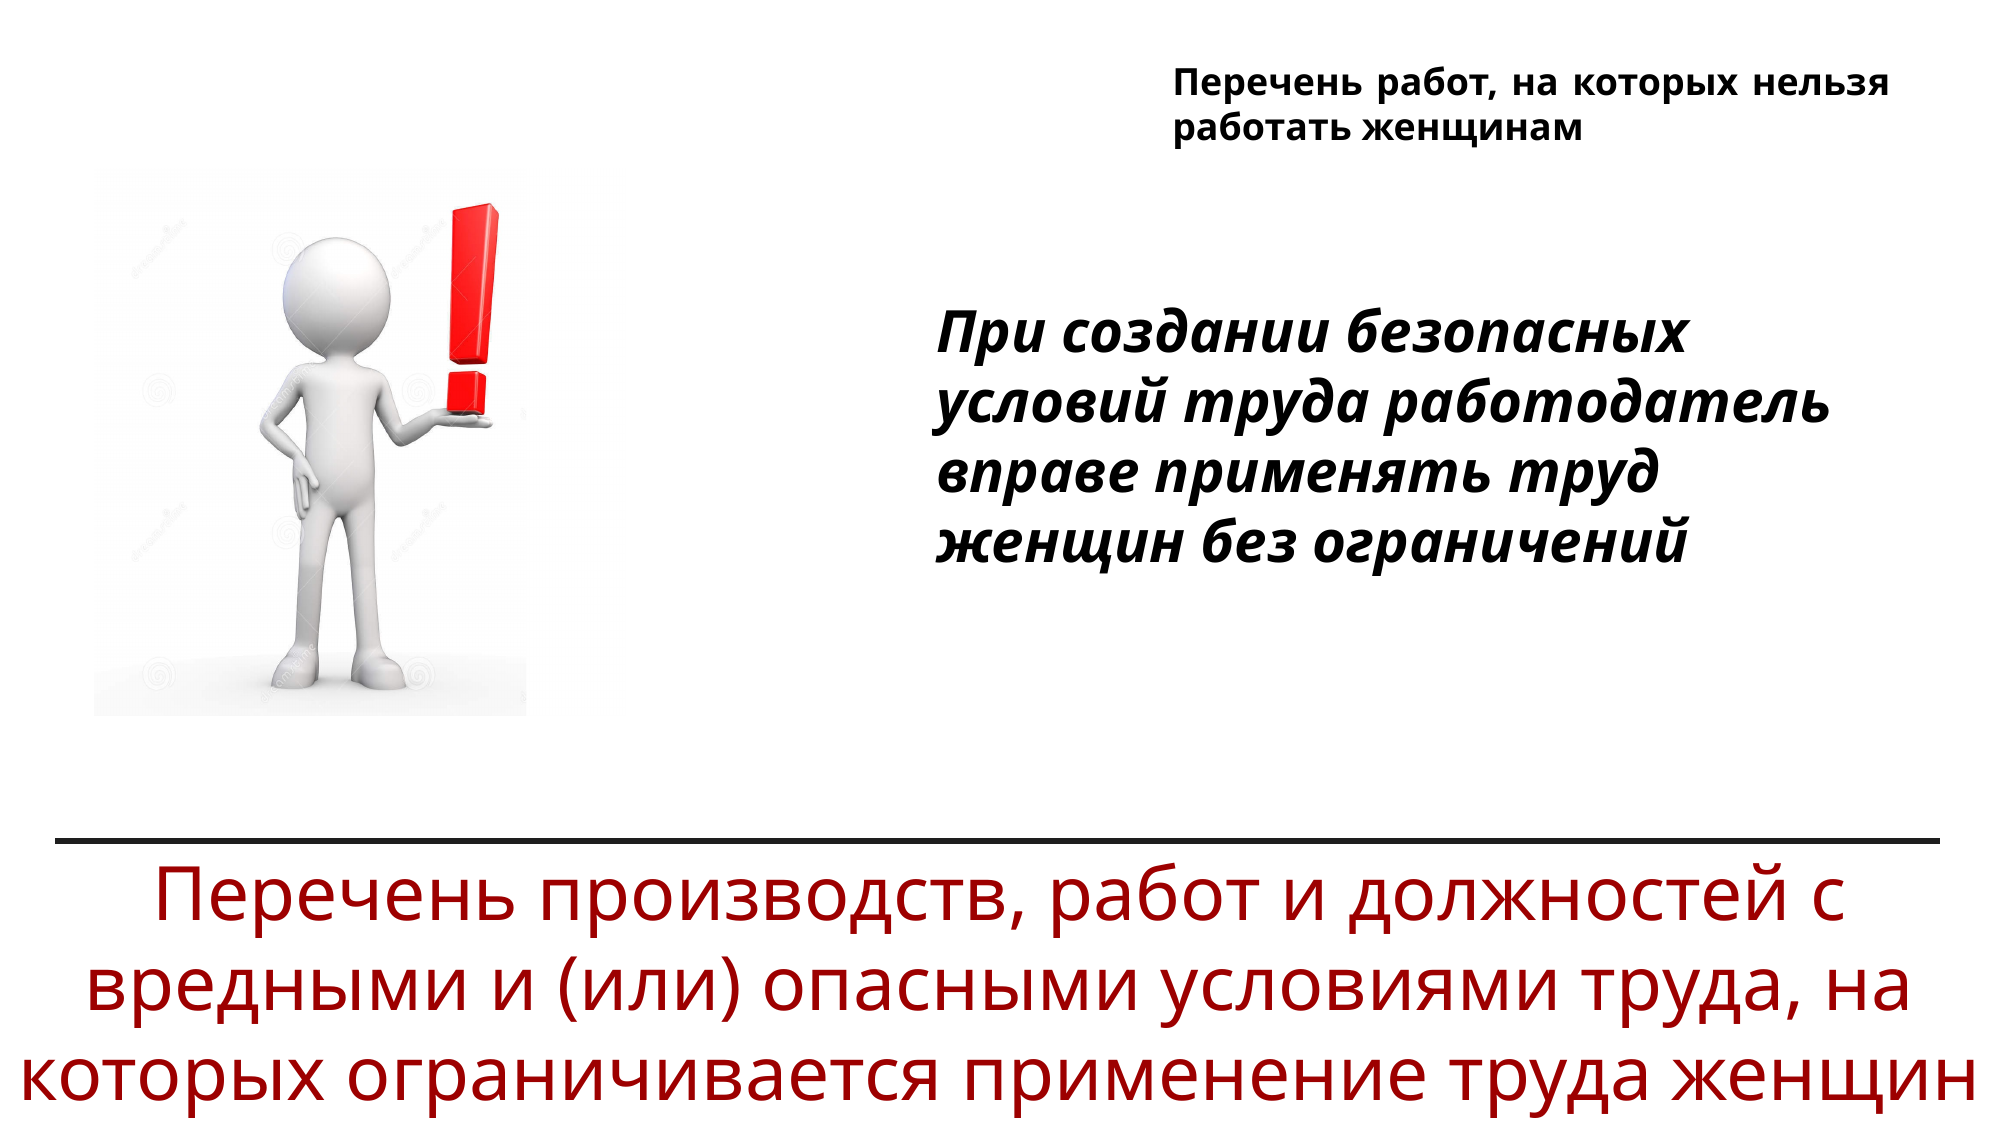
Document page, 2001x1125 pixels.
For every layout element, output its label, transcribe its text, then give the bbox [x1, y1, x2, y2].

text_box При создании безопасных условий труда работодатель вправе применять труд женщин без ограничений [921, 286, 1922, 582]
text_box Перечень работ, на которых нельзя работать женщинам [1157, 50, 1906, 156]
text_box Перечень производств, работ и должностей с вредными и (или) опасными условиями труда, на которых ограничивается применение труда женщин [0, 838, 2000, 1125]
picture [55, 838, 1940, 845]
picture [94, 168, 626, 716]
